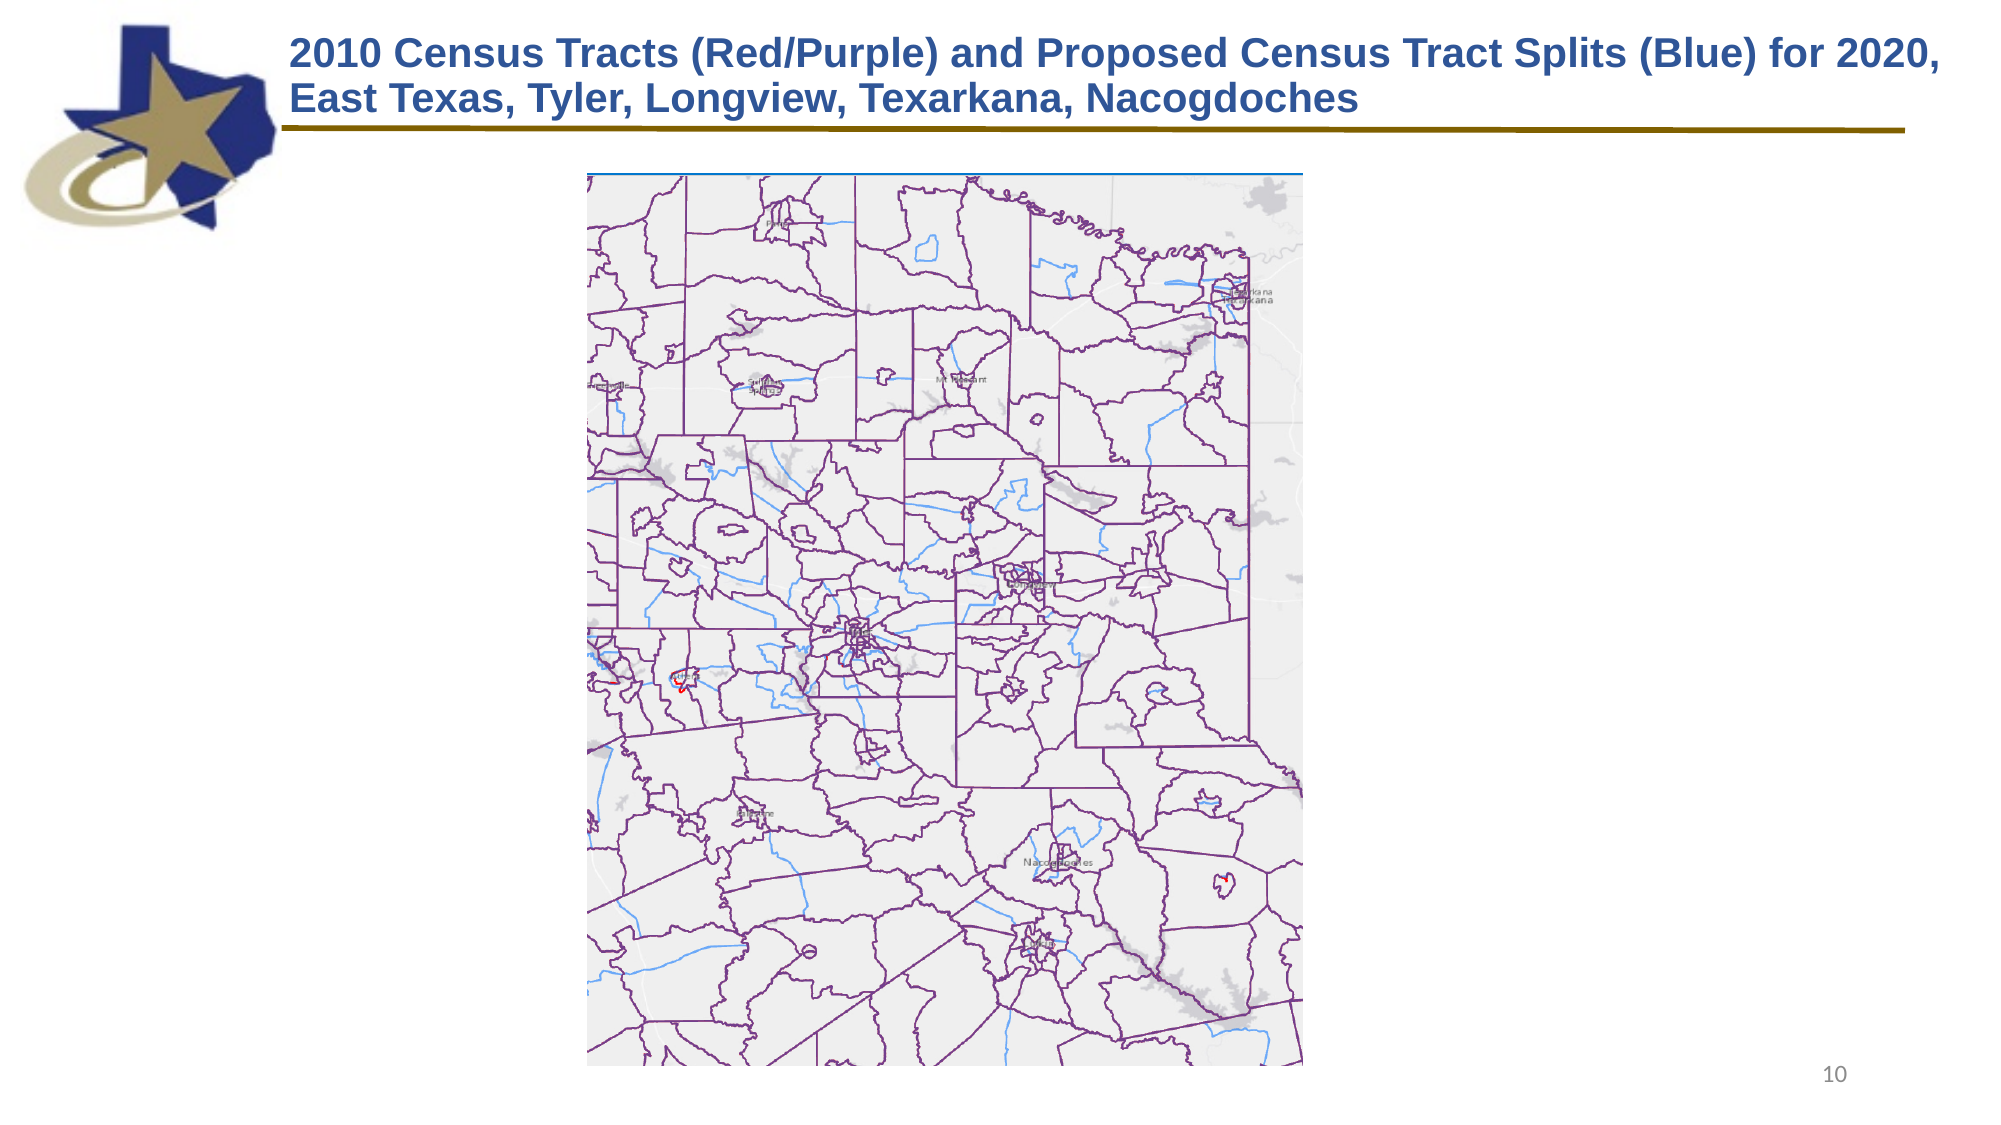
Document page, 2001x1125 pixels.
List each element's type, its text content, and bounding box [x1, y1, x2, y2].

picture [20, 0, 282, 261]
slide_number 10 [1412, 1042, 1863, 1103]
title 2010 Census Tracts (Red/Purple) and Proposed Census Tract Splits (Blue) for 2020, East Texas, Tyler, Longview, Texarkana, Nacogdoches [274, 22, 1960, 131]
picture [587, 173, 1303, 1066]
